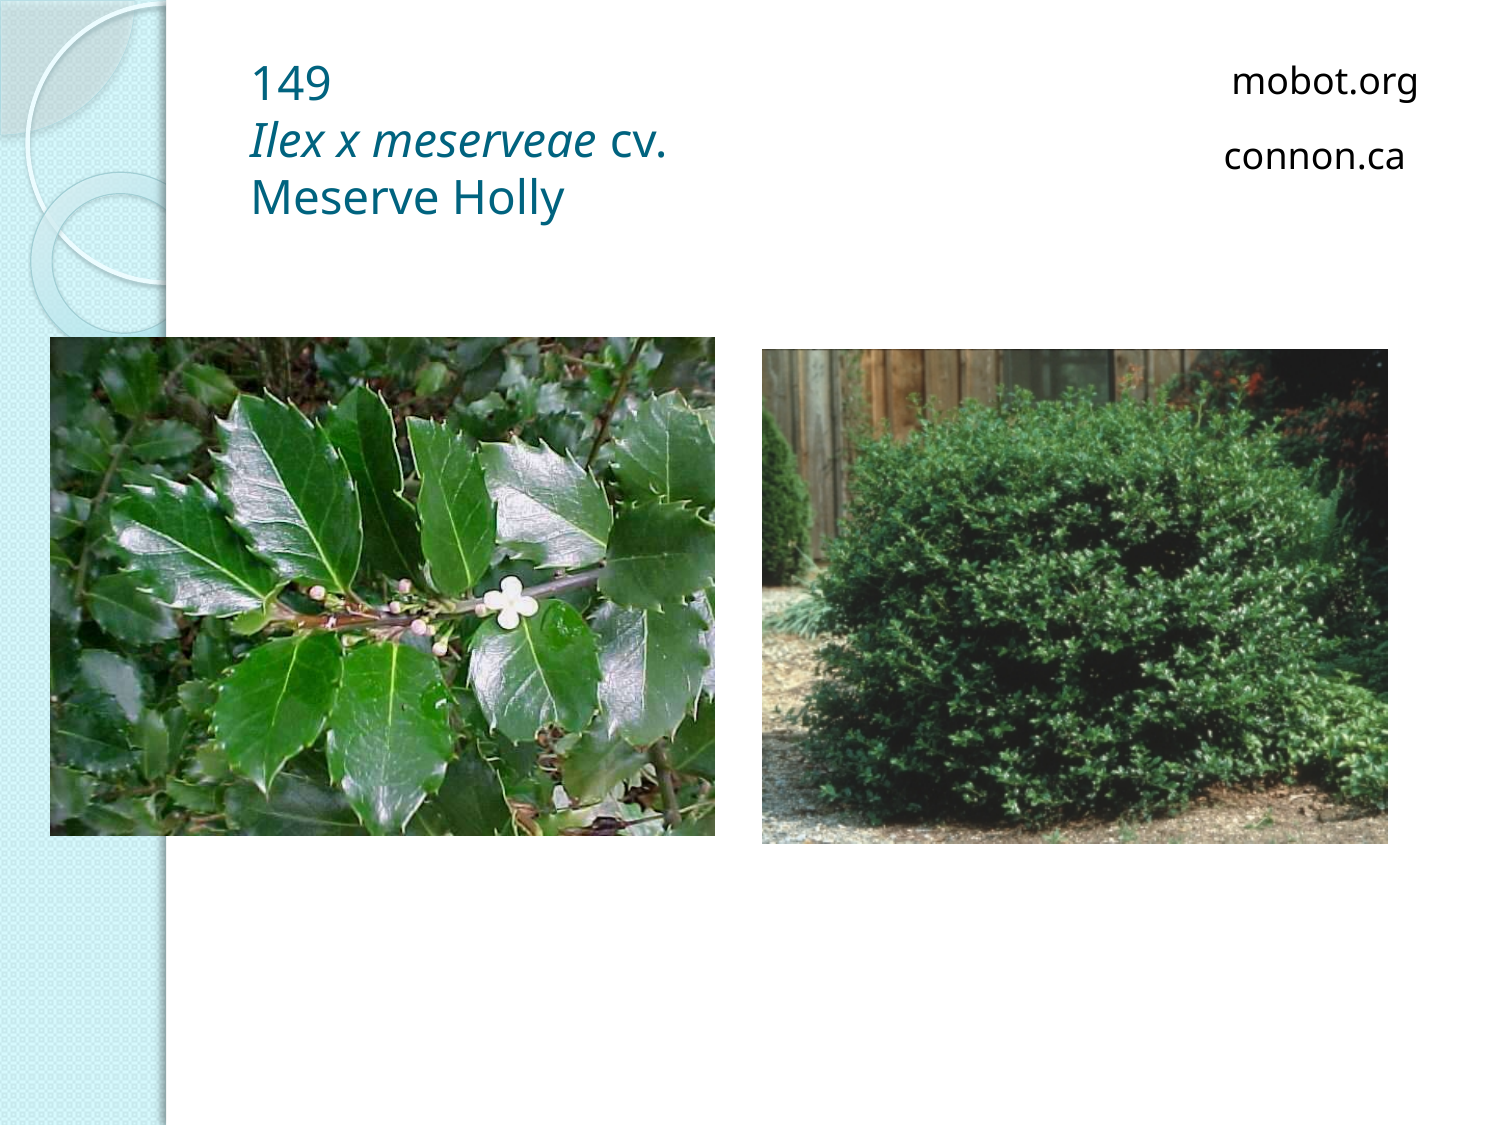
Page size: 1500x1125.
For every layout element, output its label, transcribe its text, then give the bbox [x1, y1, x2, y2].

text_box connon.ca [1209, 124, 1421, 185]
picture [49, 337, 715, 837]
text_box mobot.org [1216, 49, 1434, 110]
title 149 Ilex x meserveae cv. Meserve Holly [235, 45, 1466, 233]
picture [762, 349, 1388, 844]
